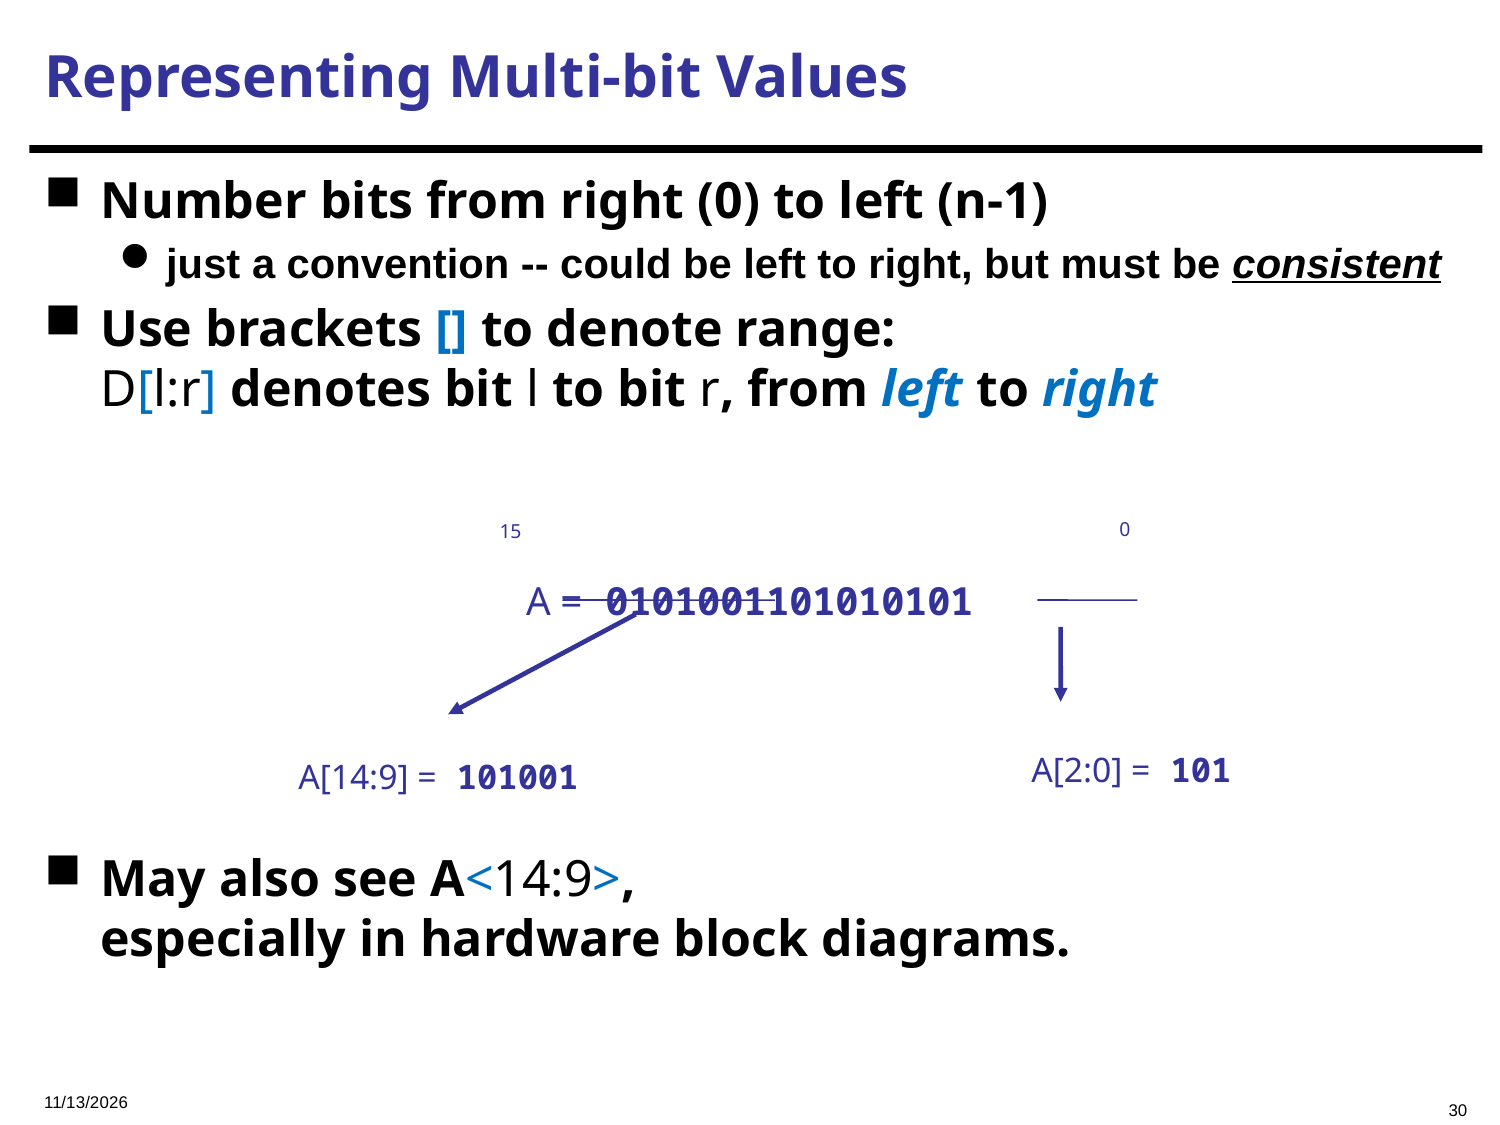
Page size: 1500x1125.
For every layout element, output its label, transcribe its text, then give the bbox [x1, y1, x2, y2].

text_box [185, 487, 1316, 795]
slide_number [29, 1072, 405, 1113]
title Representing Multi-bit Values [29, 11, 1480, 138]
slide_number 30 [1032, 1072, 1483, 1113]
list Number bits from right (0) to left (n-1) just a convention -- could be left to right, but must be consistent Use brackets [] to denote range: D[l:r] denotes bit l to bit r, from left to right May also see A<14:9>, especially in hardware block diagrams. [29, 160, 1480, 1061]
